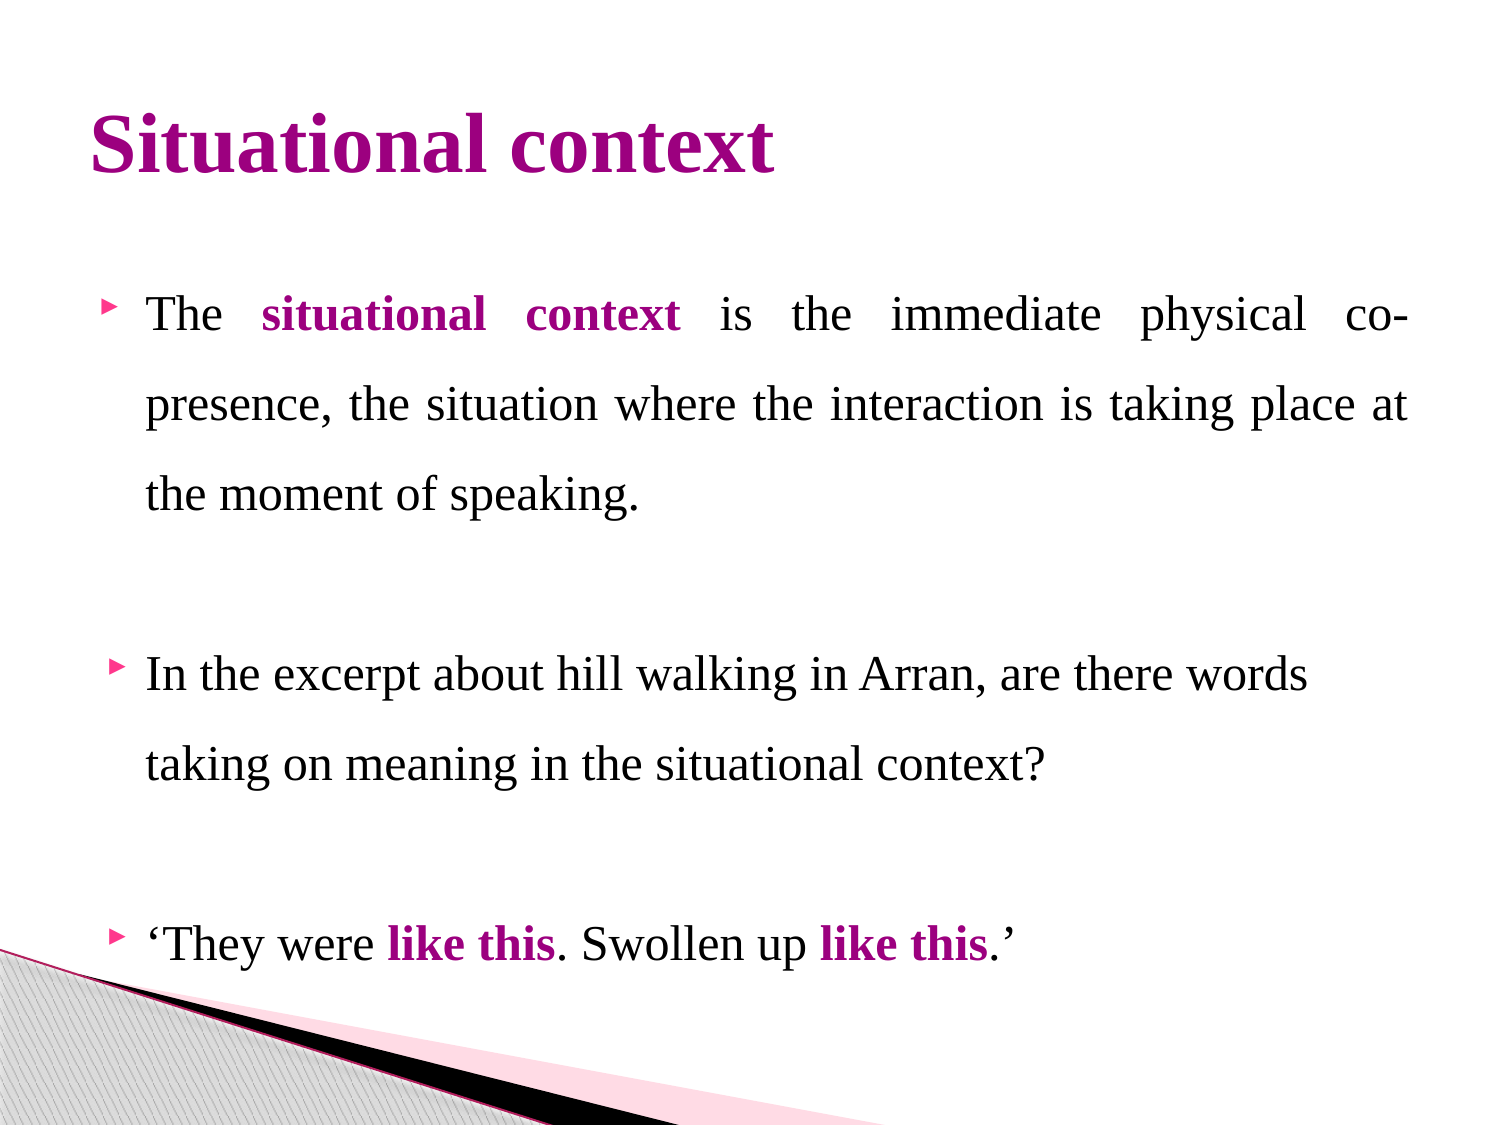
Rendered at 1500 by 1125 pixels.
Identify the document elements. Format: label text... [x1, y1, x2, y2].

list The situational context is the immediate physical co-presence, the situation where the interaction is taking place at the moment of speaking. In the excerpt about hill walking in Arran, are there words taking on meaning in the situational context? ‘They were like this. Swollen up like this.’ [75, 243, 1425, 986]
title Situational context [75, 45, 1425, 233]
